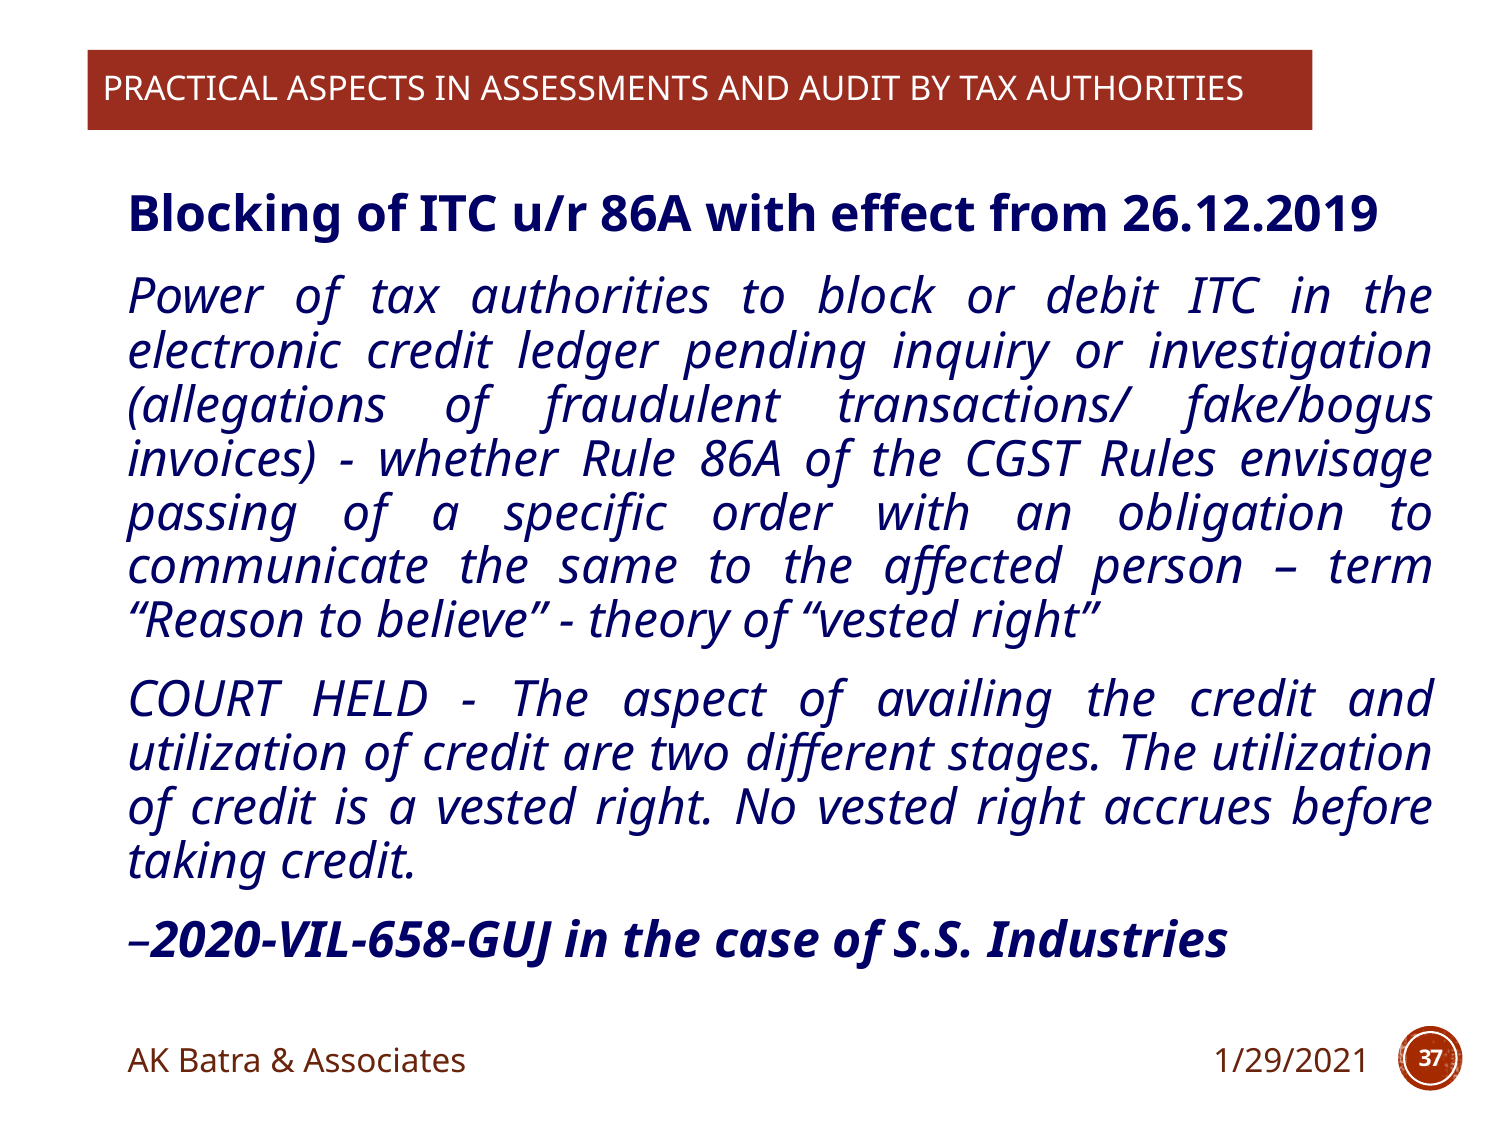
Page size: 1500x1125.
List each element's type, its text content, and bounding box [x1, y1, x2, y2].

list Power of tax authorities to block or debit ITC in the electronic credit ledger pending inquiry or investigation (allegations of fraudulent transactions/ fake/bogus invoices) - whether Rule 86A of the CGST Rules envisage passing of a specific order with an obligation to communicate the same to the affected person – term “Reason to believe” - theory of “vested right” COURT HELD - The aspect of availing the credit and utilization of credit are two different stages. The utilization of credit is a vested right. No vested right accrues before taking credit. –2020-VIL-658-GUJ in the case of S.S. Industries [112, 263, 1450, 1000]
footer AK Batra & Associates [112, 1028, 891, 1089]
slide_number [982, 1028, 1386, 1089]
text_box PRACTICAL ASPECTS IN assessments and Audit by tax authorities [87, 49, 1313, 130]
slide_number 37 [1391, 1028, 1471, 1089]
list Blocking of ITC u/r 86A with effect from 26.12.2019 [112, 180, 1413, 263]
